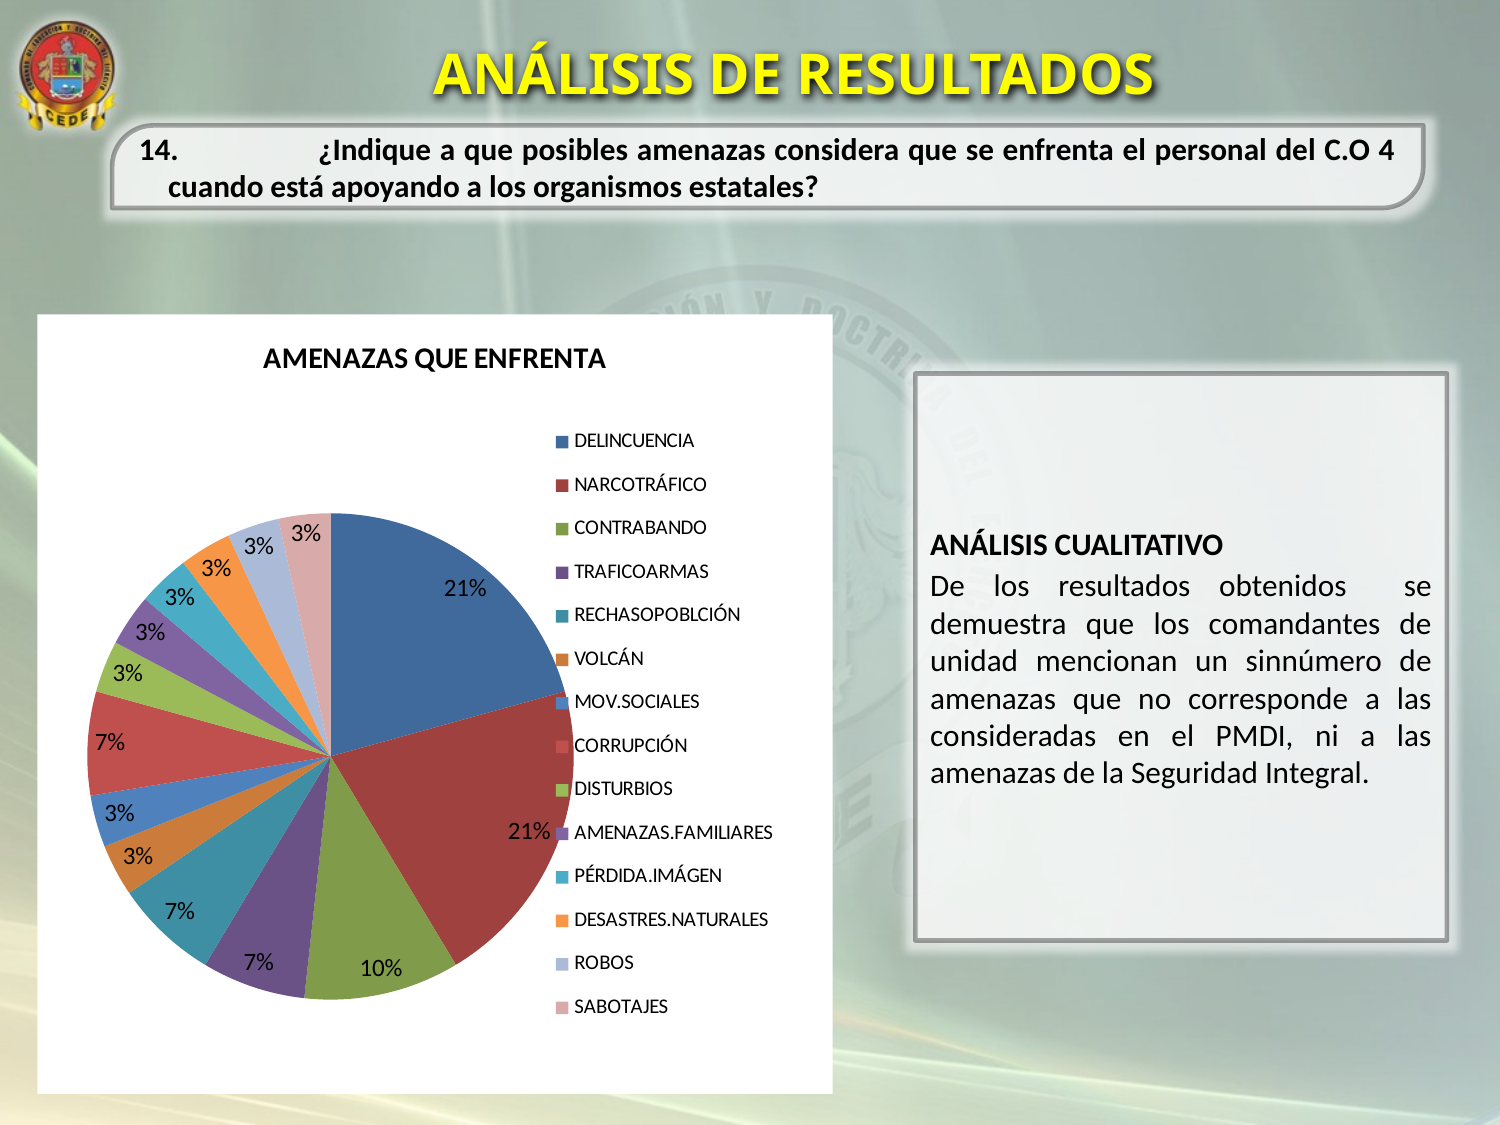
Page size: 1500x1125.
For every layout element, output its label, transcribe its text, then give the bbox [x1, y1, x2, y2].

text_box 14. ¿Indique a que posibles amenazas considera que se enfrenta el personal del C.O 4 cuando está apoyando a los organismos estatales? [112, 125, 1424, 209]
text_box ANÁLISIS DE RESULTADOS [212, 30, 1376, 114]
text_box ANÁLISIS CUALITATIVO De los resultados obtenidos se demuestra que los comandantes de unidad mencionan un sinnúmero de amenazas que no corresponde a las consideradas en el PMDI, ni a las amenazas de la Seguridad Integral. [915, 373, 1447, 941]
table_cell TRATA DE PERSONAS [110, 123, 1429, 213]
picture [0, 0, 1500, 1125]
table_cell [112, 125, 1426, 210]
chart [37, 314, 833, 1095]
